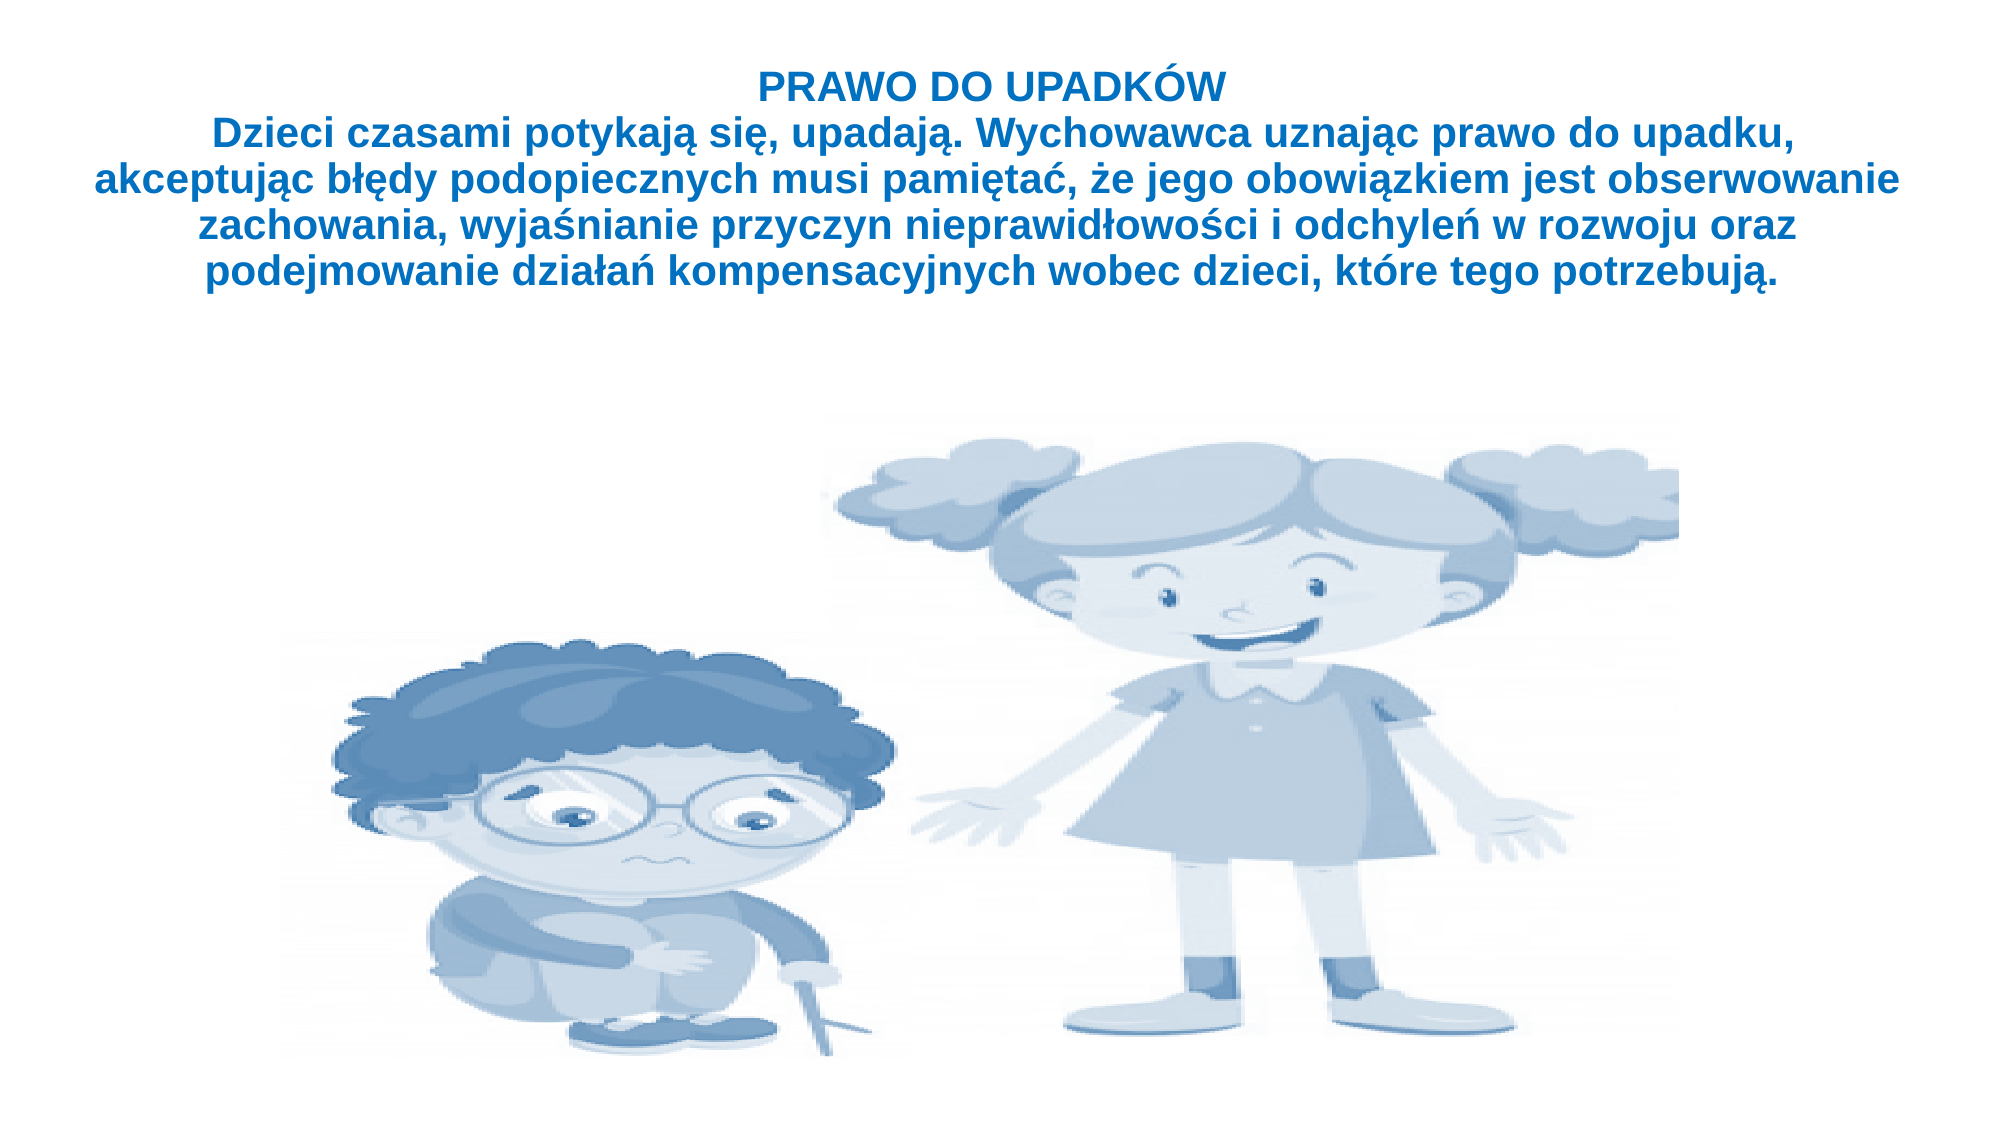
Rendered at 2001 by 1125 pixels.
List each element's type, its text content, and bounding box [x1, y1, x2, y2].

title PRAWO DO UPADKÓW Dzieci czasami potykają się, upadają. Wychowawca uznając prawo do upadku, akceptując błędy podopiecznych musi pamiętać, że jego obowiązkiem jest obserwowanie zachowania, wyjaśnianie przyczyn nieprawidłowości i odchyleń w rozwoju oraz podejmowanie działań kompensacyjnych wobec dzieci, które tego potrzebują. [72, 0, 1924, 361]
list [253, 320, 1679, 1095]
